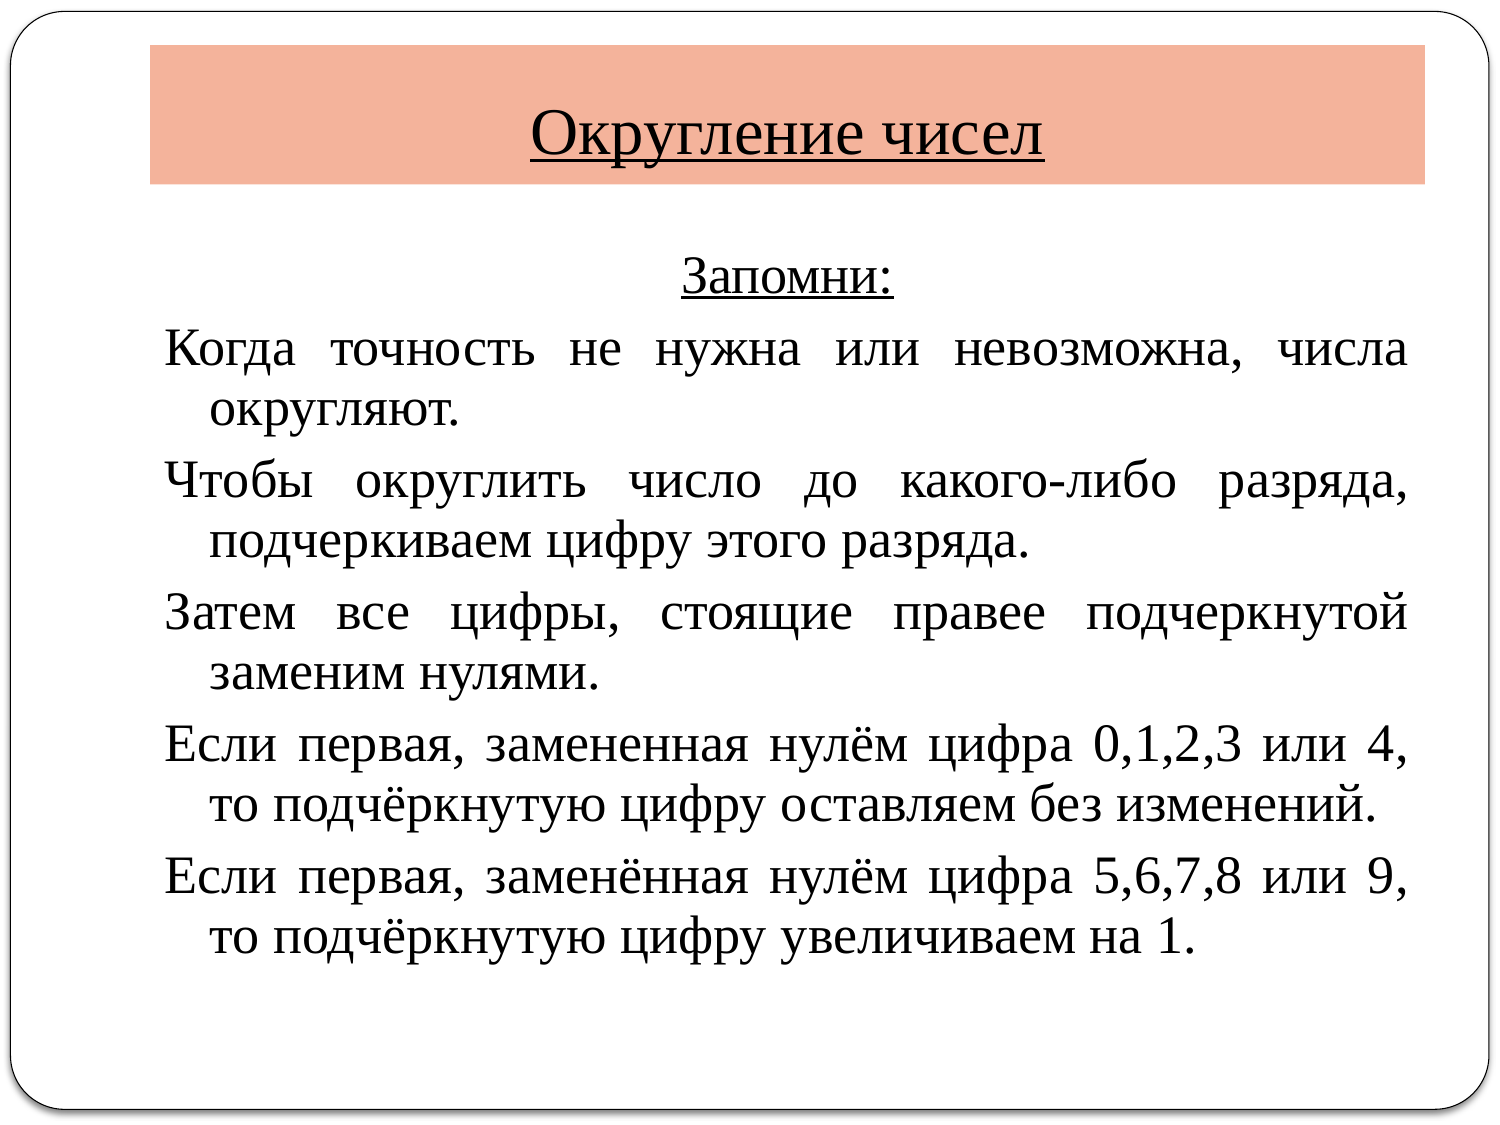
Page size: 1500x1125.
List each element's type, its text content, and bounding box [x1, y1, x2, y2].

text_box Округление чисел [150, 45, 1425, 185]
text_box Запомни: Когда точность не нужна или невозможна, числа округляют. Чтобы округлить число до какого-либо разряда, подчеркиваем цифру этого разряда. Затем все цифры, стоящие правее подчеркнутой заменим нулями. Если первая, замененная нулём цифра 0,1,2,3 или 4, то подчёркнутую цифру оставляем без изменений. Если первая, заменённая нулём цифра 5,6,7,8 или 9, то подчёркнутую цифру увеличиваем на 1. [150, 237, 1425, 988]
